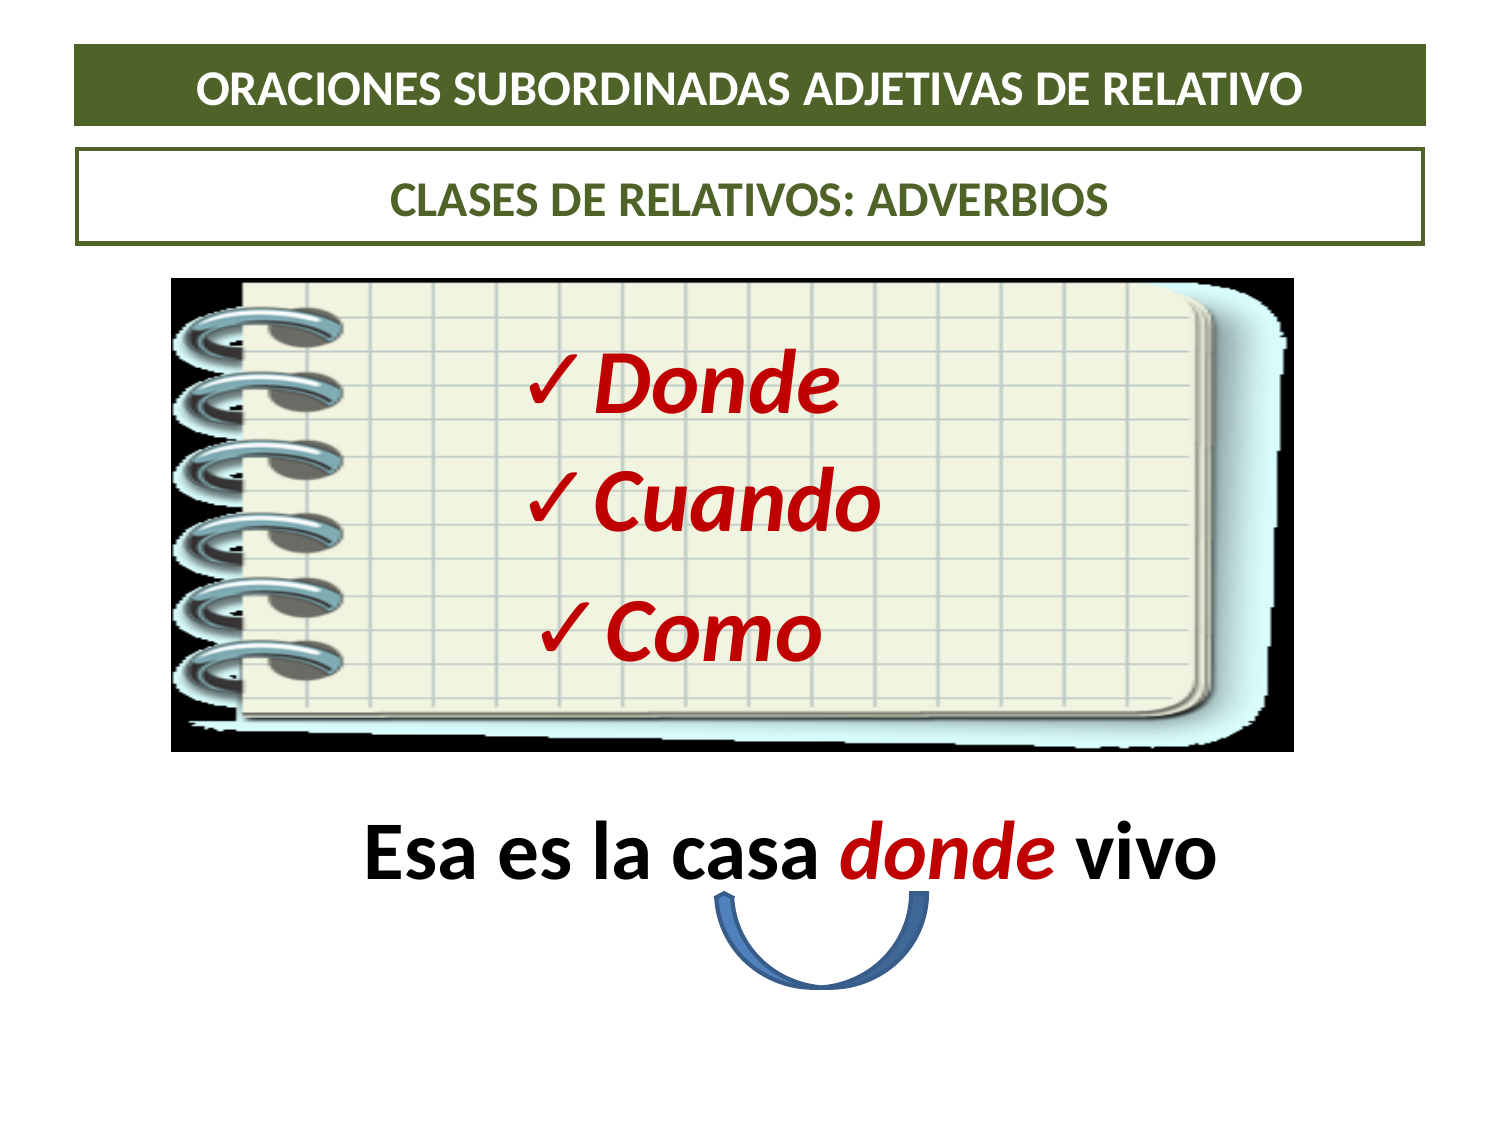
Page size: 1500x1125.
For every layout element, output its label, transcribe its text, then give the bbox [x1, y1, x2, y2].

title ORACIONES SUBORDINADAS ADJETIVAS DE RELATIVO [75, 45, 1425, 126]
text_box CLASES DE RELATIVOS: ADVERBIOS [76, 148, 1424, 244]
list Esa es la casa donde vivo [194, 692, 1388, 988]
text_box [714, 893, 927, 988]
picture [170, 278, 1294, 752]
